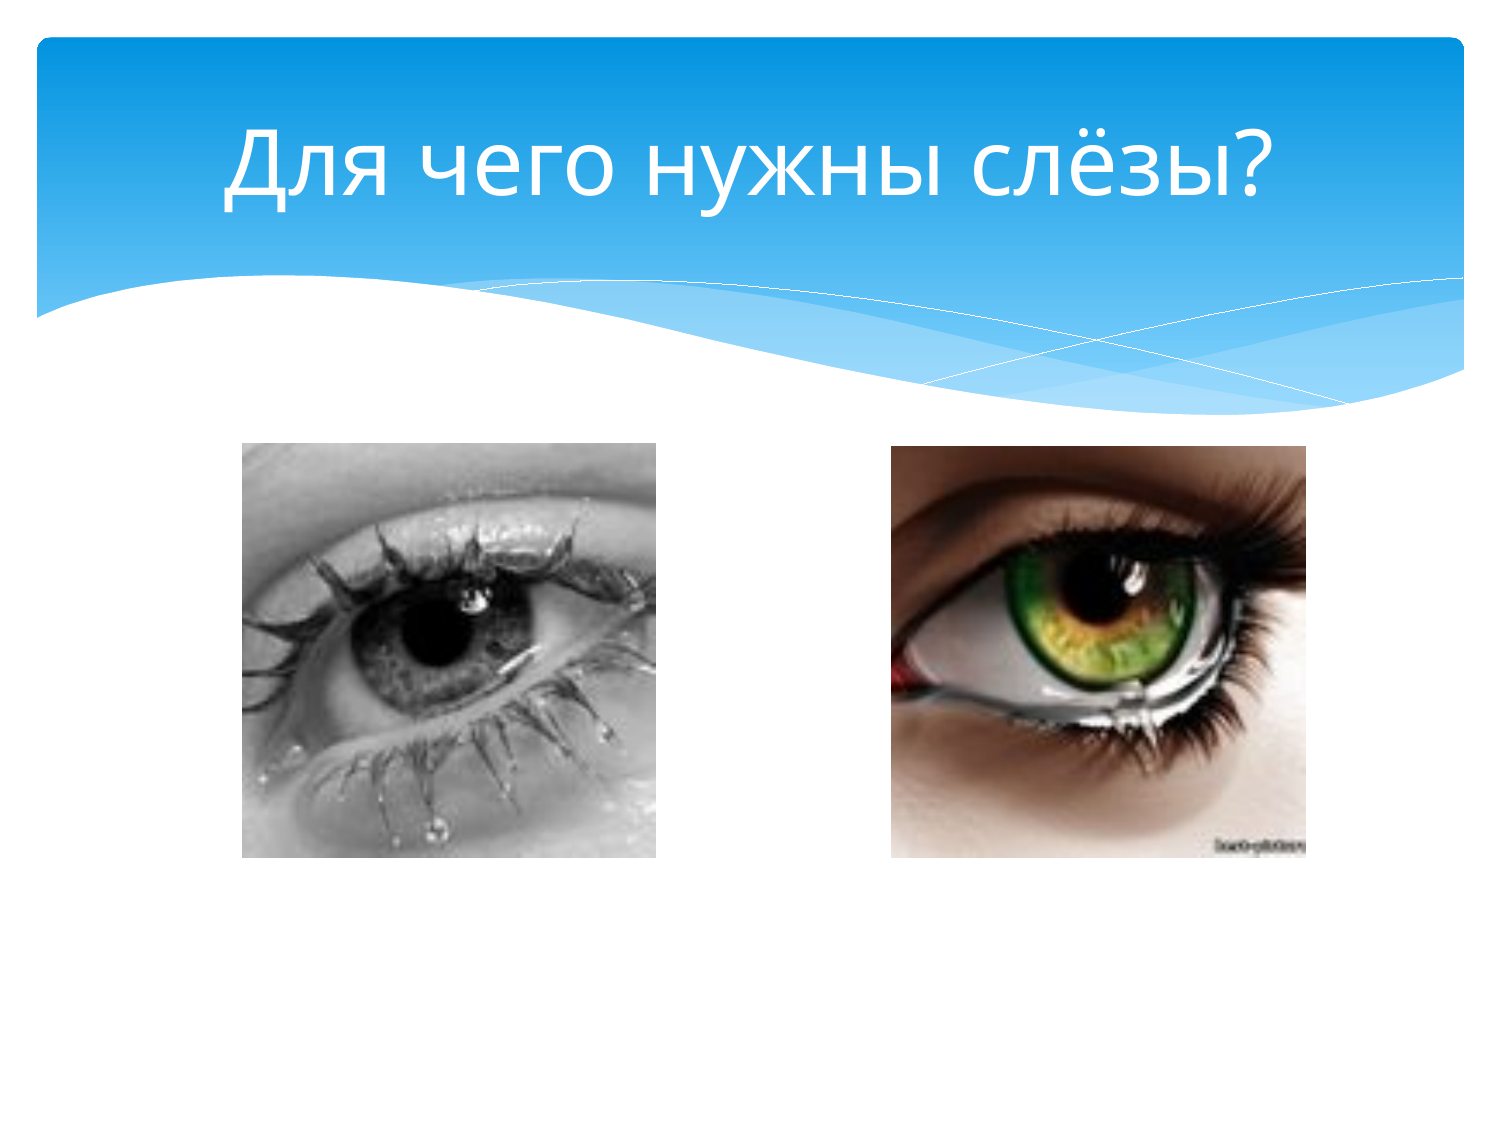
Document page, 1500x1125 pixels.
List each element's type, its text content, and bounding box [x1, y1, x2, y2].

picture [241, 442, 656, 858]
picture [891, 445, 1306, 858]
title Для чего нужны слёзы? [75, 55, 1425, 261]
